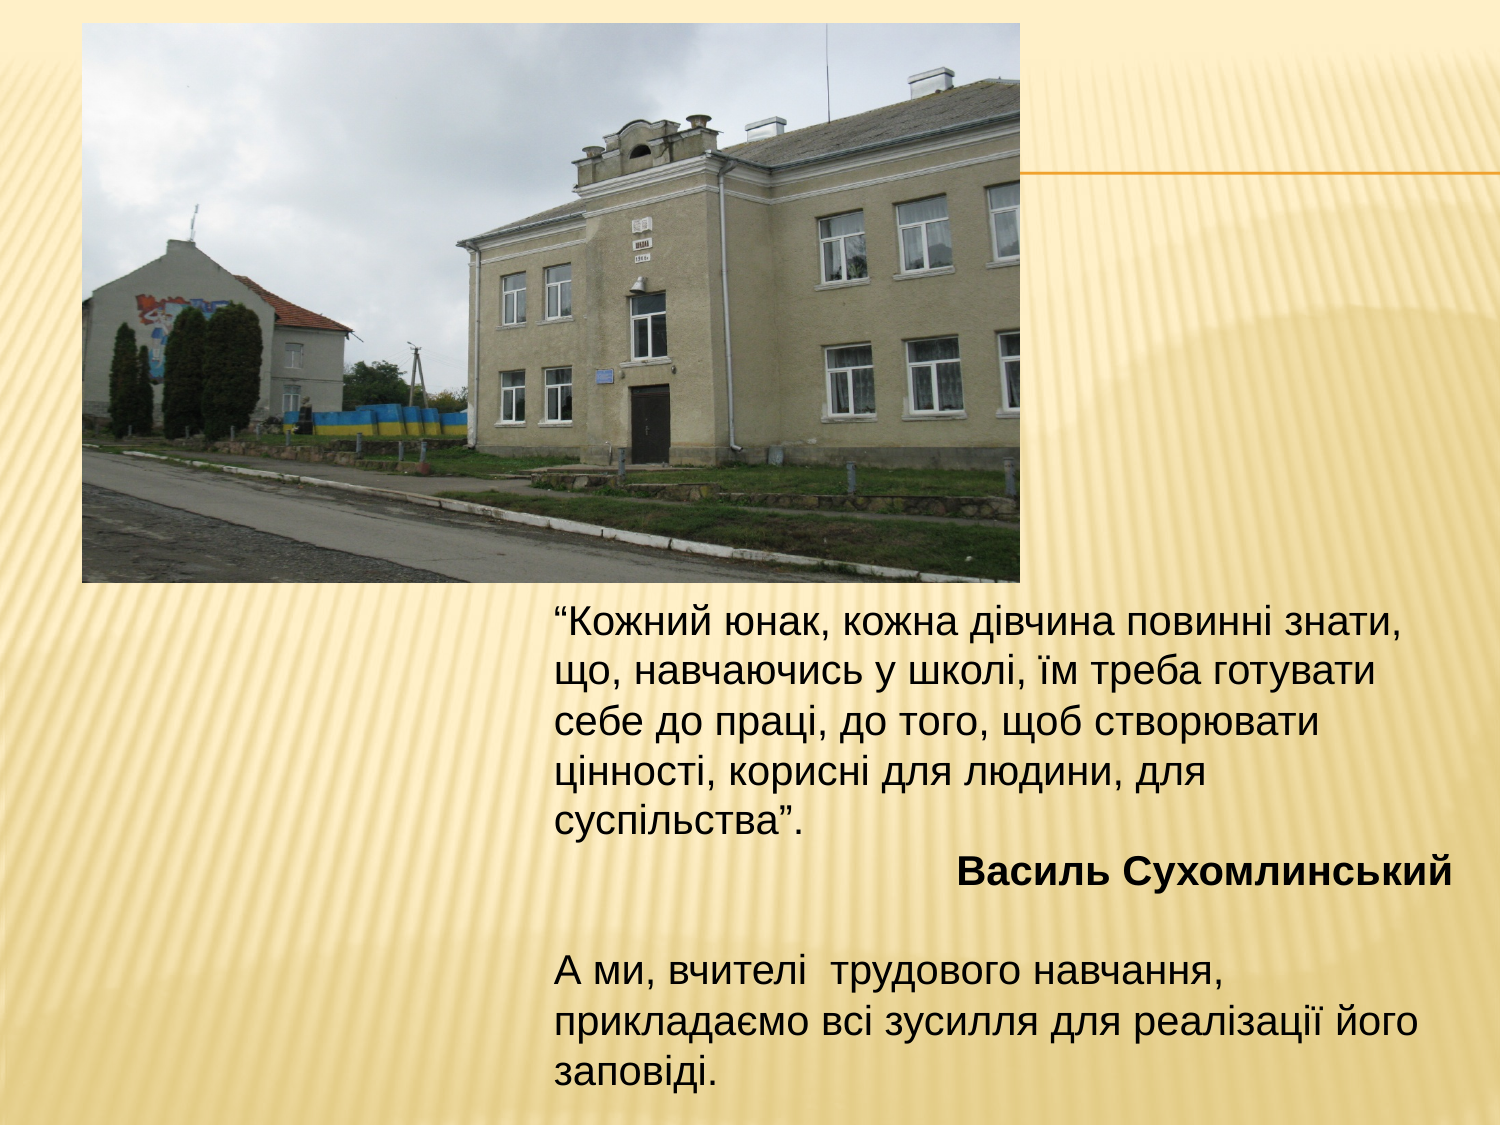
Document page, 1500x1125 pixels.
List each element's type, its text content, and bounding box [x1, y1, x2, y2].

text_box “Кожний юнак, кожна дівчина повинні знати, що, навчаючись у школі, їм треба готувати себе до праці, до того, щоб створювати цінності, корисні для людини, для суспільства”. Василь Сухомлинський А ми, вчителі трудового навчання, прикладаємо всі зусилля для реалізації його заповіді. [539, 585, 1477, 1101]
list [81, 23, 1020, 584]
